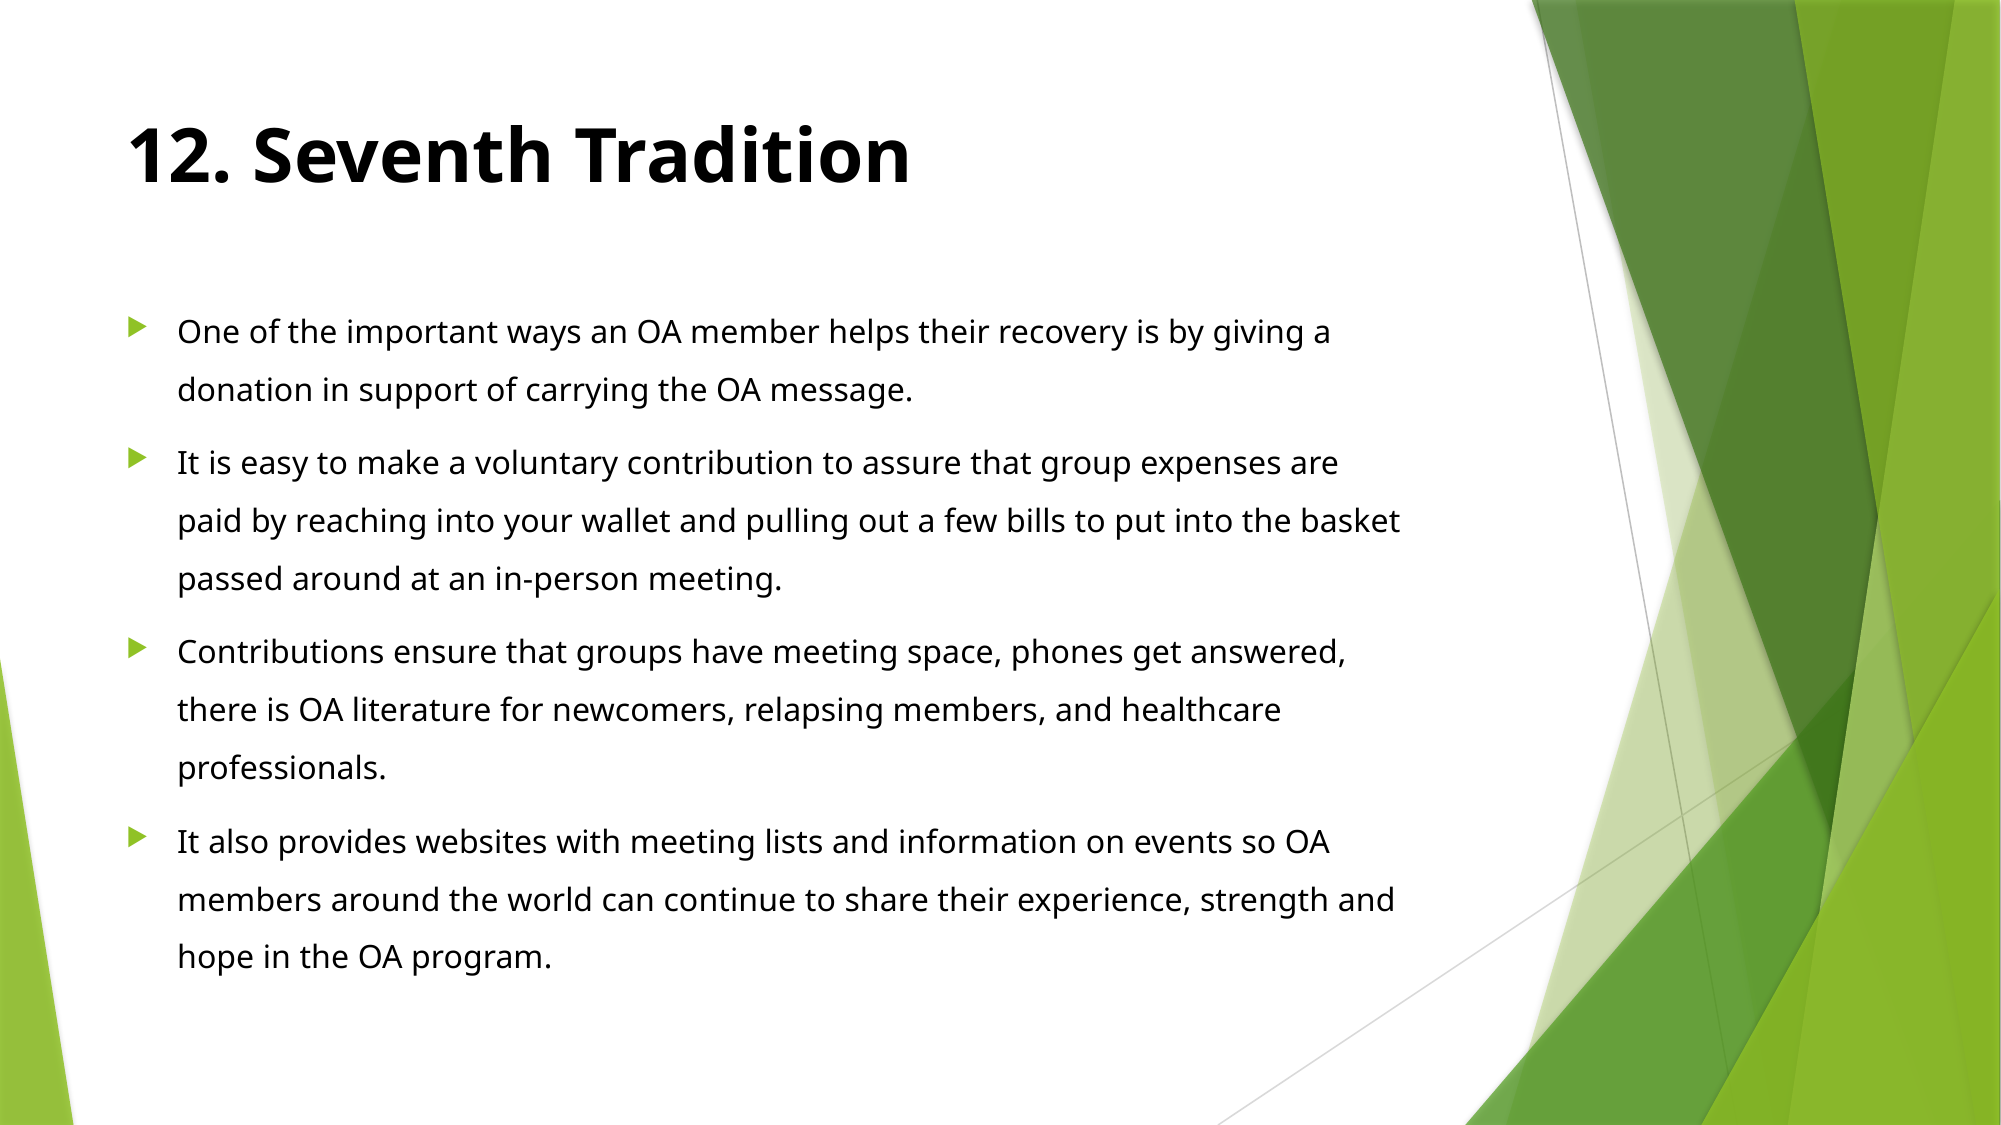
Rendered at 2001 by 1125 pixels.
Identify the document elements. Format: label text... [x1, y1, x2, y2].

title 12. Seventh Tradition [111, 99, 1016, 284]
list One of the important ways an OA member helps their recovery is by giving a donation in support of carrying the OA message. It is easy to make a voluntary contribution to assure that group expenses are paid by reaching into your wallet and pulling out a few bills to put into the basket passed around at an in-person meeting. Contributions ensure that groups have meeting space, phones get answered, there is OA literature for newcomers, relapsing members, and healthcare professionals. It also provides websites with meeting lists and information on events so OA members around the world can continue to share their experience, strength and hope in the OA program. [111, 284, 1425, 991]
